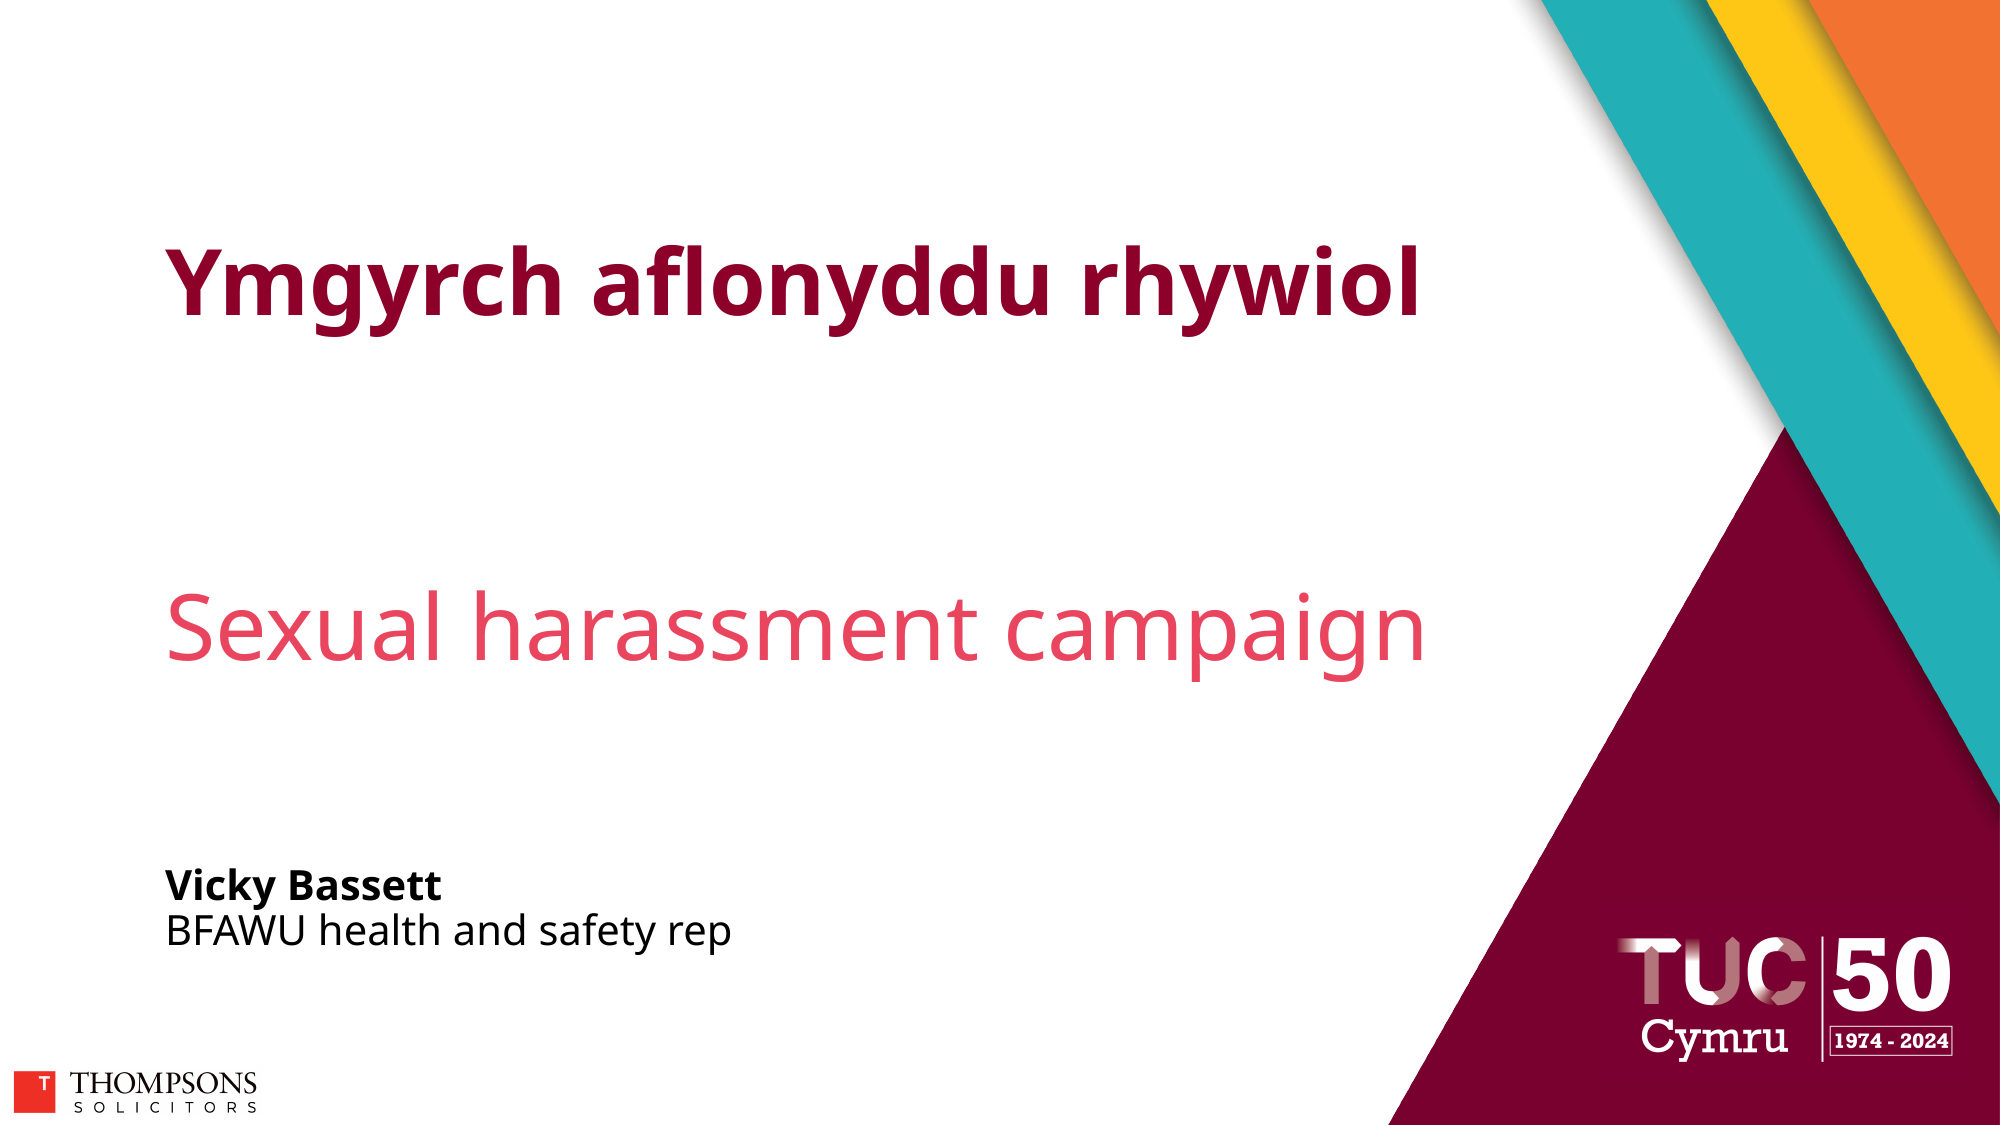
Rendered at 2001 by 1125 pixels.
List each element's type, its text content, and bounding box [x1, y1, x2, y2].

list Ymgyrch aflonyddu rhywiol [150, 117, 1512, 419]
title Sexual harassment campaign [150, 478, 1512, 769]
picture [10, 1066, 262, 1117]
list Vicky Bassett BFAWU health and safety rep [150, 856, 1389, 1028]
picture [1204, 0, 2000, 1125]
